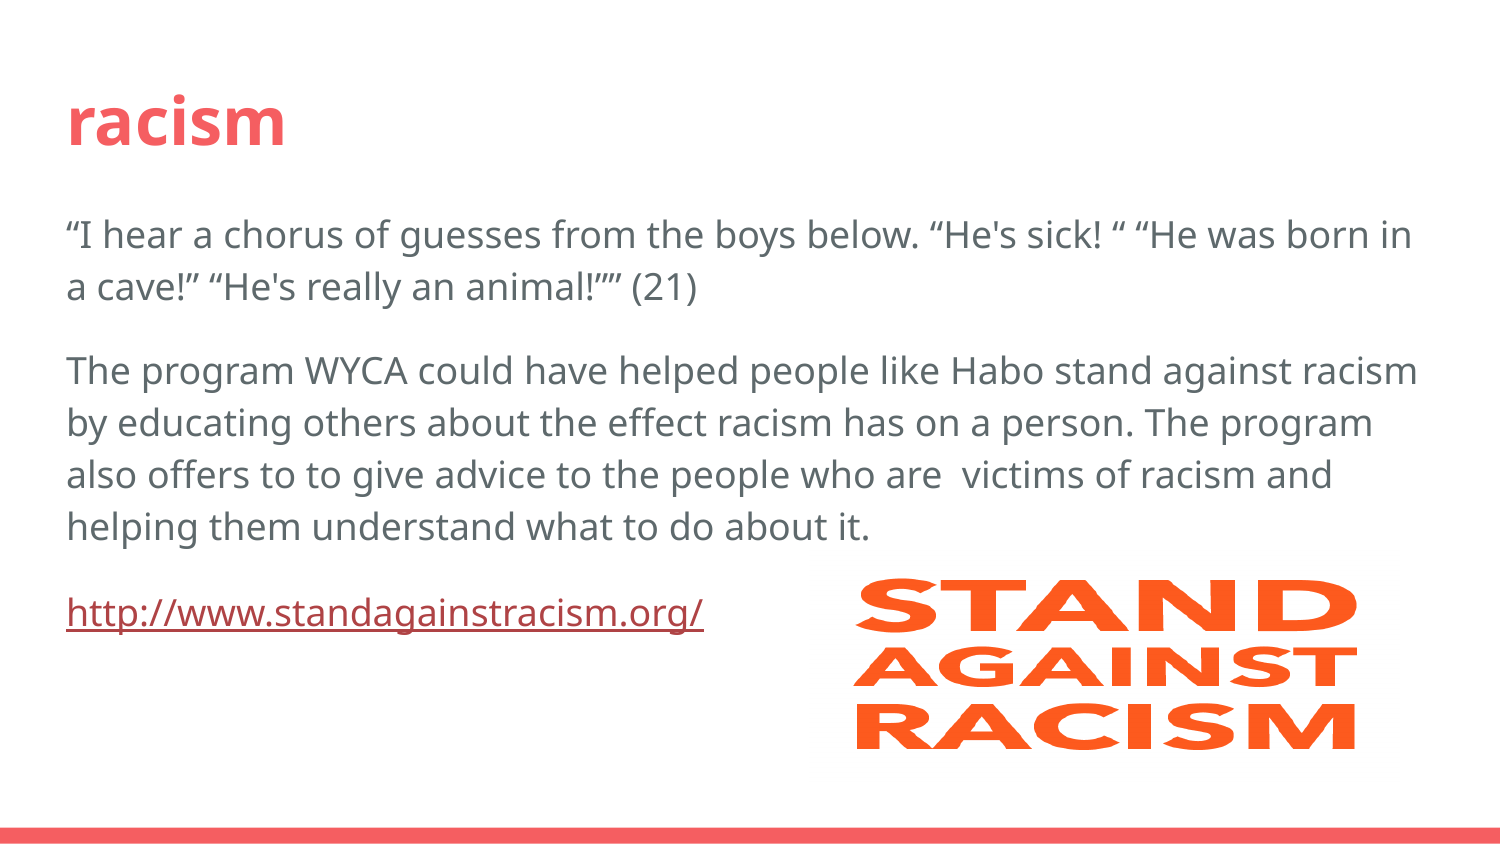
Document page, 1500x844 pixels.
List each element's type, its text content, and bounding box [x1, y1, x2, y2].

list “I hear a chorus of guesses from the boys below. “He's sick! “ “He was born in a cave!” “He's really an animal!”” (21) The program WYCA could have helped people like Habo stand against racism by educating others about the effect racism has on a person. The program also offers to to give advice to the people who are victims of racism and helping them understand what to do about it. http://www.standagainstracism.org/ [51, 189, 1449, 750]
picture [809, 545, 1400, 782]
title racism [51, 64, 1449, 167]
